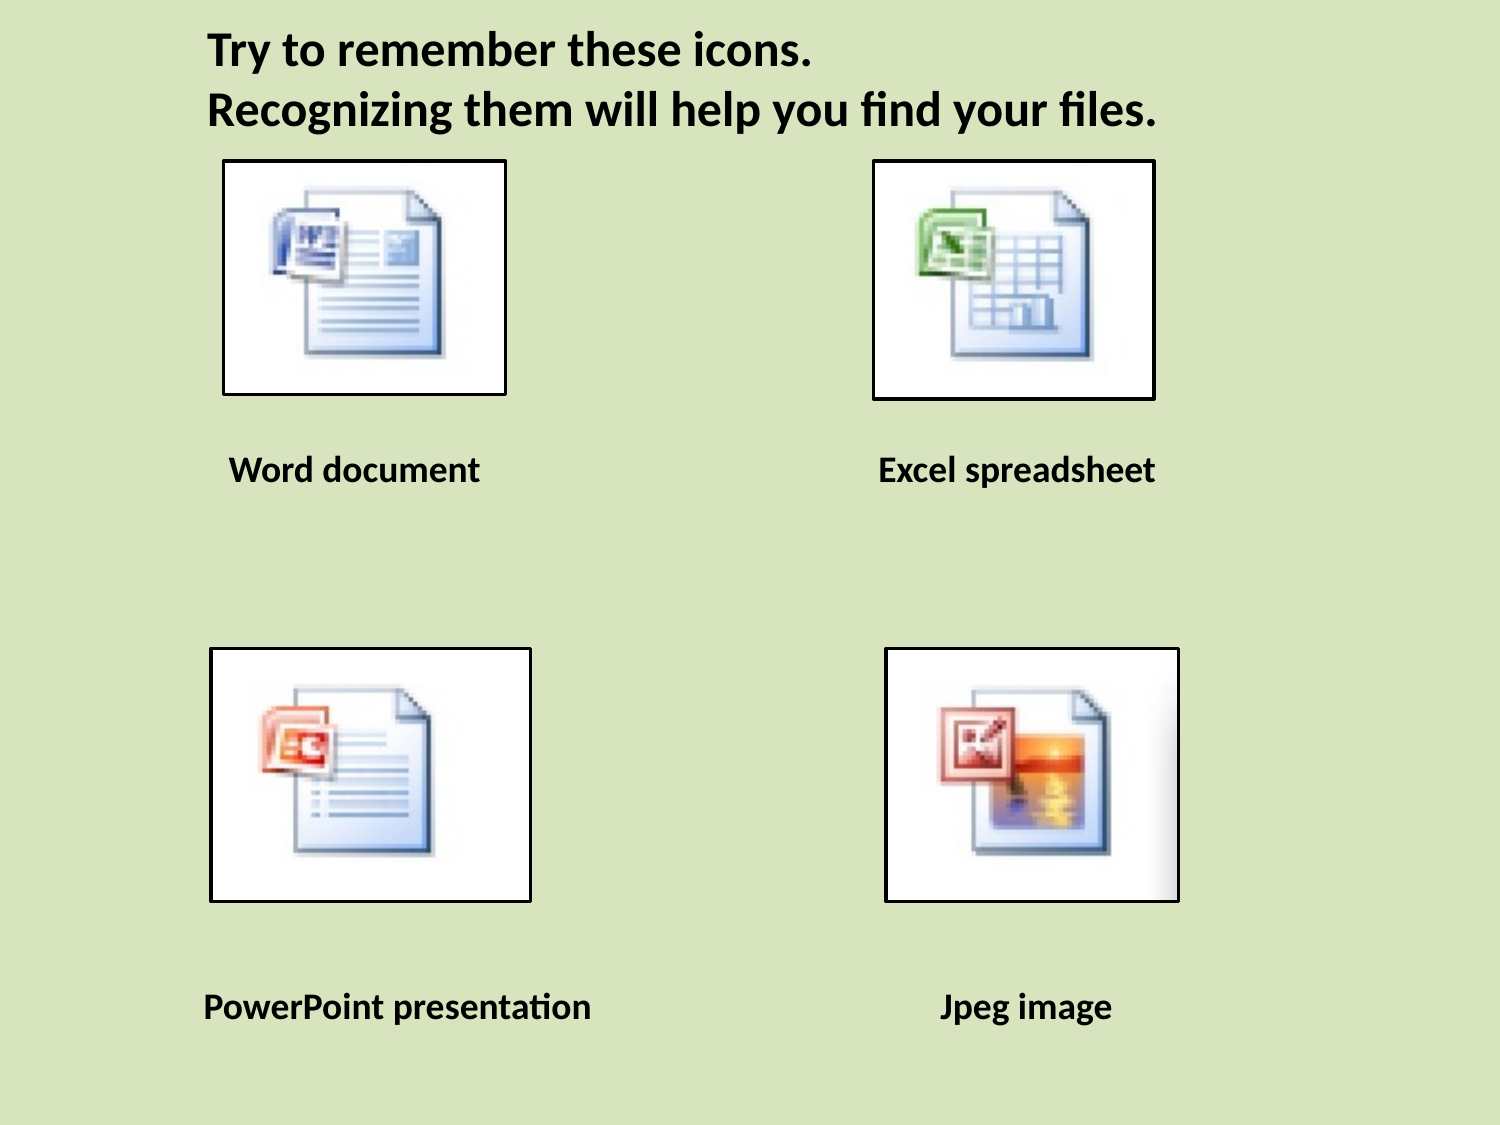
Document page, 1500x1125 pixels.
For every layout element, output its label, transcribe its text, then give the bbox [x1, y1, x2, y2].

text_box Jpeg image [925, 974, 1128, 1035]
text_box Try to remember these icons. Recognizing them will help you find your files. [192, 8, 1174, 144]
text_box Excel spreadsheet [863, 437, 1172, 498]
picture [887, 649, 1177, 901]
text_box PowerPoint presentation [188, 974, 607, 1035]
picture [224, 162, 504, 393]
text_box Word document [213, 437, 496, 498]
picture [212, 649, 530, 901]
picture [874, 162, 1153, 398]
